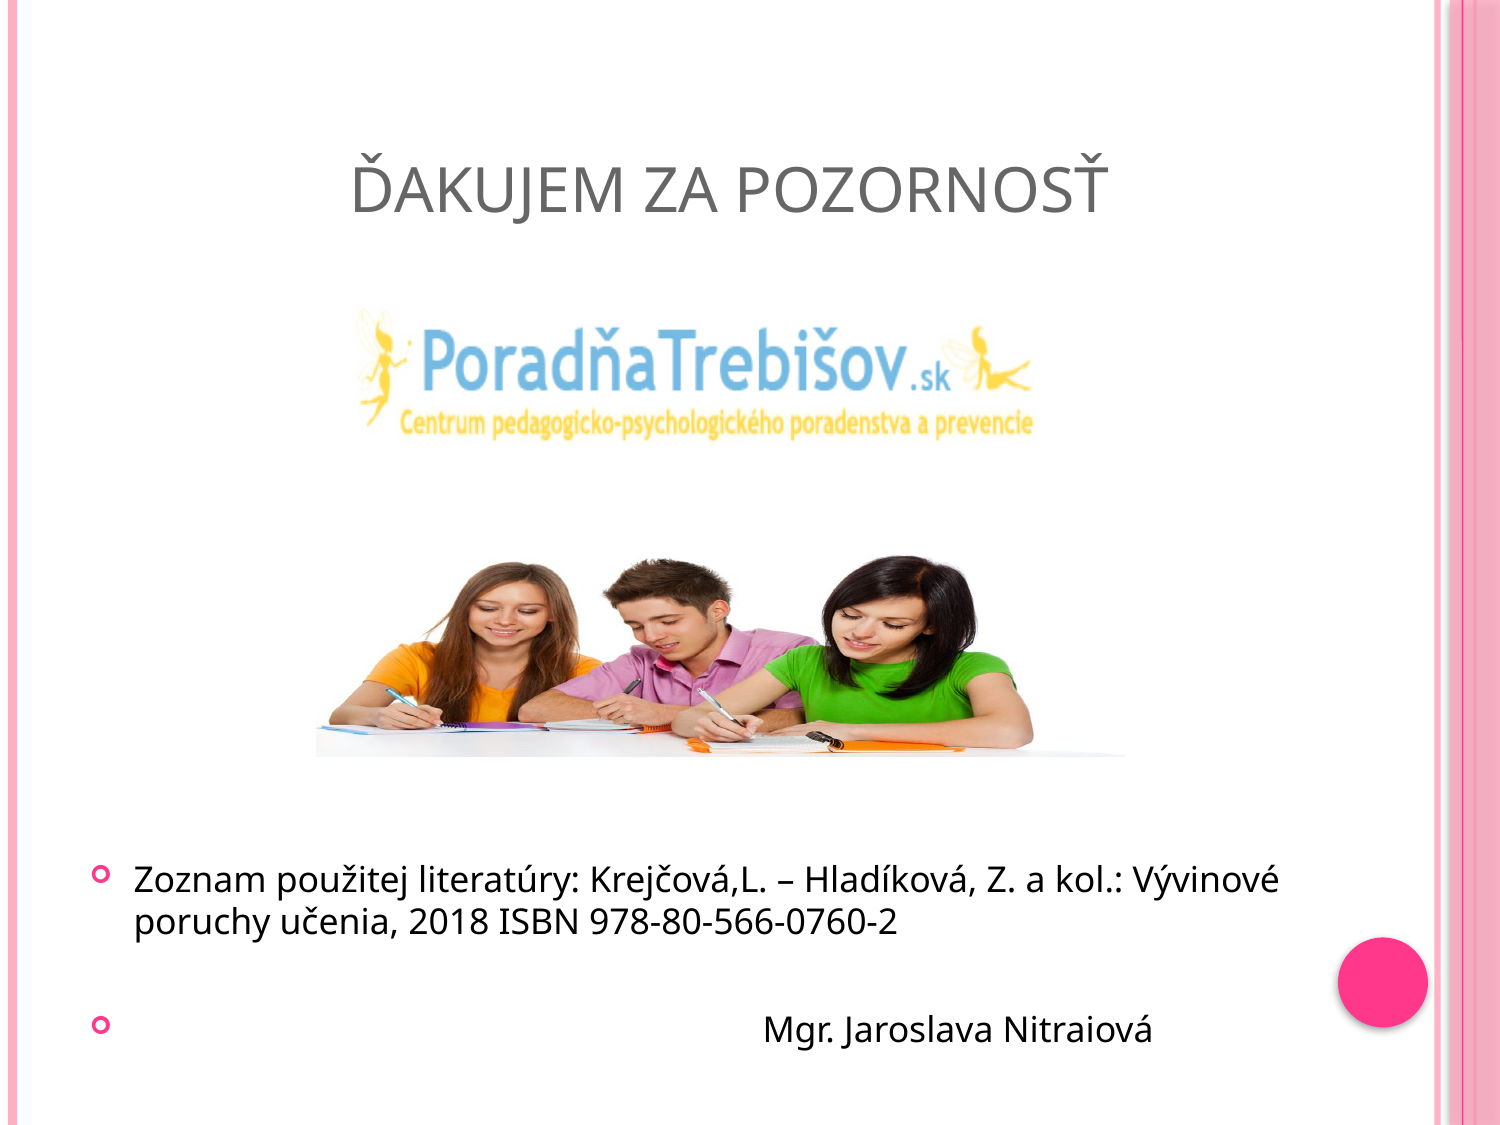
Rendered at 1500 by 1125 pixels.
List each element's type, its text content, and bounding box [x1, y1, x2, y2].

list Zoznam použitej literatúry: Krejčová,L. – Hladíková, Z. a kol.: Vývinové poruchy učenia, 2018 ISBN 978-80-566-0760-2 Mgr. Jaroslava Nitraiová [75, 262, 1300, 1062]
picture [350, 304, 1044, 446]
picture [315, 491, 1126, 757]
title Ďakujem za pozornosť [75, 45, 1300, 233]
